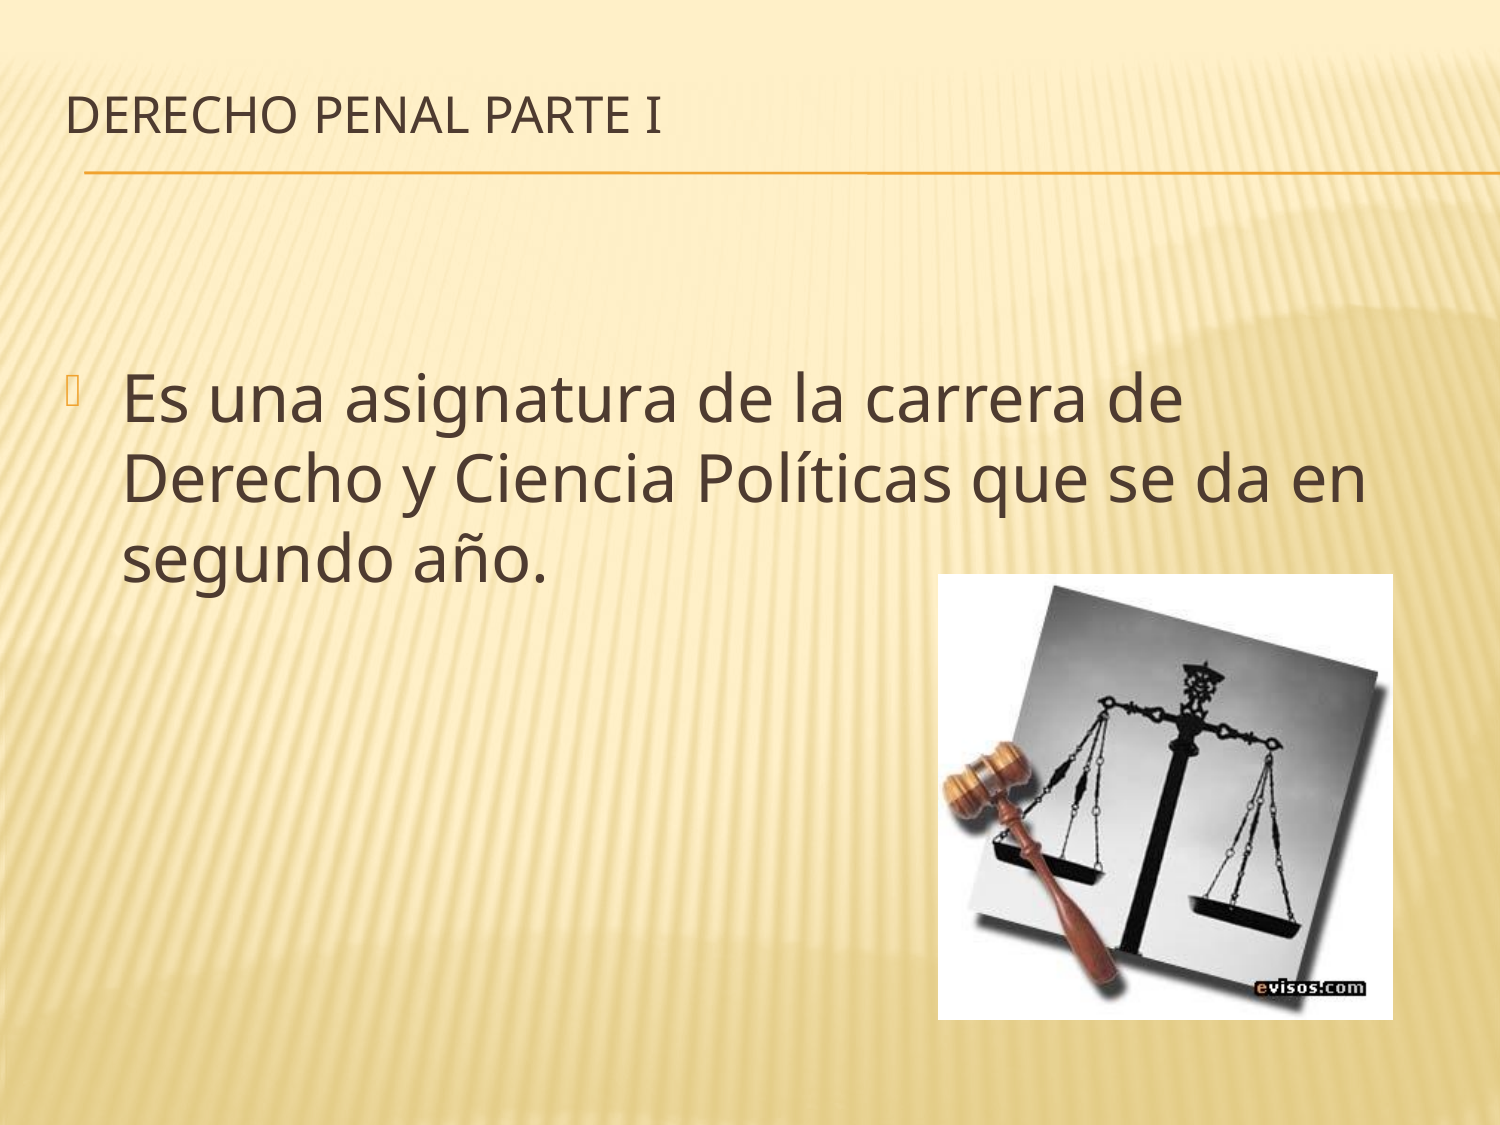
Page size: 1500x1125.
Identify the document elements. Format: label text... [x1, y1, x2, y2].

title DERECHO PENAL PARTE I [50, 75, 1475, 213]
list Es una asignatura de la carrera de Derecho y Ciencia Políticas que se da en segundo año. [50, 254, 1475, 998]
picture [938, 573, 1394, 1020]
